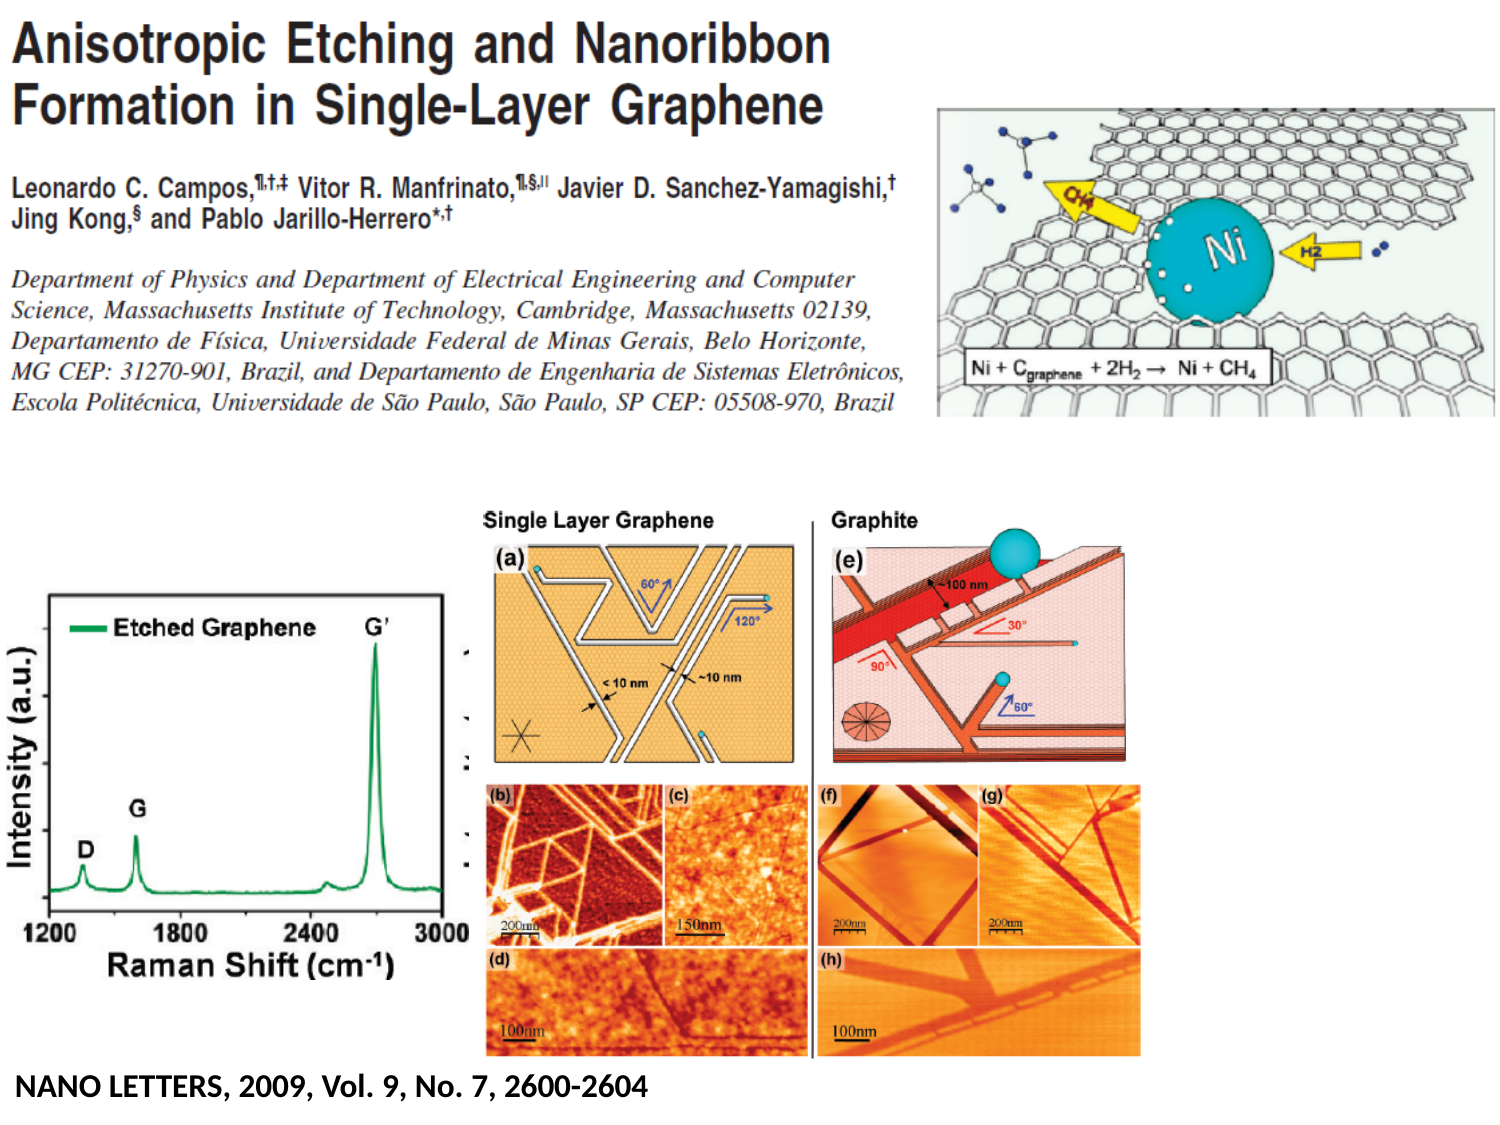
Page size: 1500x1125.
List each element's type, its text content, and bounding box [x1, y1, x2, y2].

picture [930, 102, 1500, 425]
picture [472, 504, 1143, 1062]
picture [0, 579, 469, 981]
picture [6, 10, 904, 428]
text_box NANO LETTERS, 2009, Vol. 9, No. 7, 2600-2604 [0, 1057, 750, 1112]
